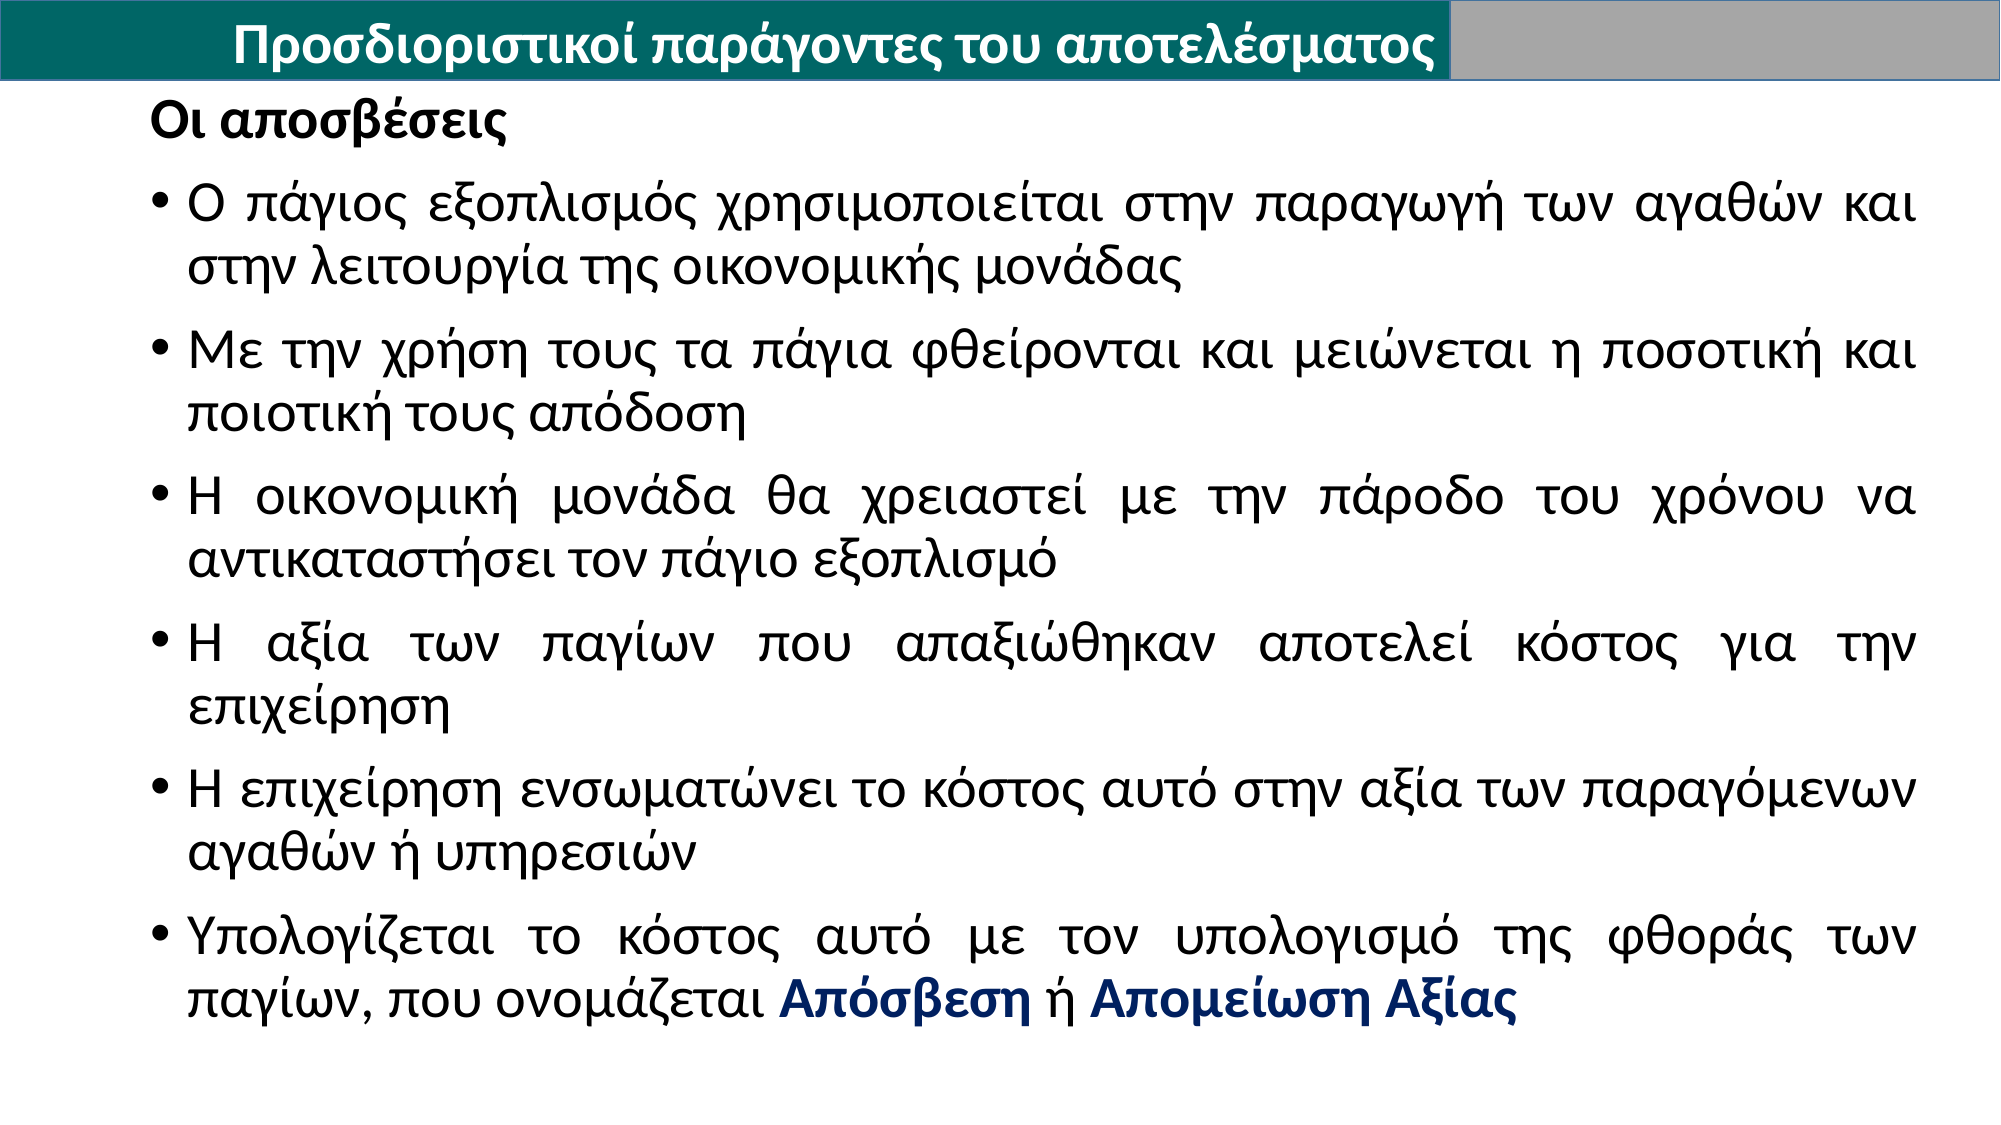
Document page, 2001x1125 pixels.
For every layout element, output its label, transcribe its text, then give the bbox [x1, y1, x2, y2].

text_box Προσδιοριστικοί παράγοντες του αποτελέσματος [0, 0, 1449, 81]
list Οι αποσβέσεις Ο πάγιος εξοπλισμός χρησιμοποιείται στην παραγωγή των αγαθών και στην λειτουργία της οικονομικής μονάδας Με την χρήση τους τα πάγια φθείρονται και μειώνεται η ποσοτική και ποιοτική τους απόδοση Η οικονομική μονάδα θα χρειαστεί με την πάροδο του χρόνου να αντικαταστήσει τον πάγιο εξοπλισμό Η αξία των παγίων που απαξιώθηκαν αποτελεί κόστος για την επιχείρηση Η επιχείρηση ενσωματώνει το κόστος αυτό στην αξία των παραγόμενων αγαθών ή υπηρεσιών Υπολογίζεται το κόστος αυτό με τον υπολογισμό της φθοράς των παγίων, που ονομάζεται Απόσβεση ή Απομείωση Αξίας [135, 81, 1934, 1125]
text_box [1449, 0, 2000, 81]
